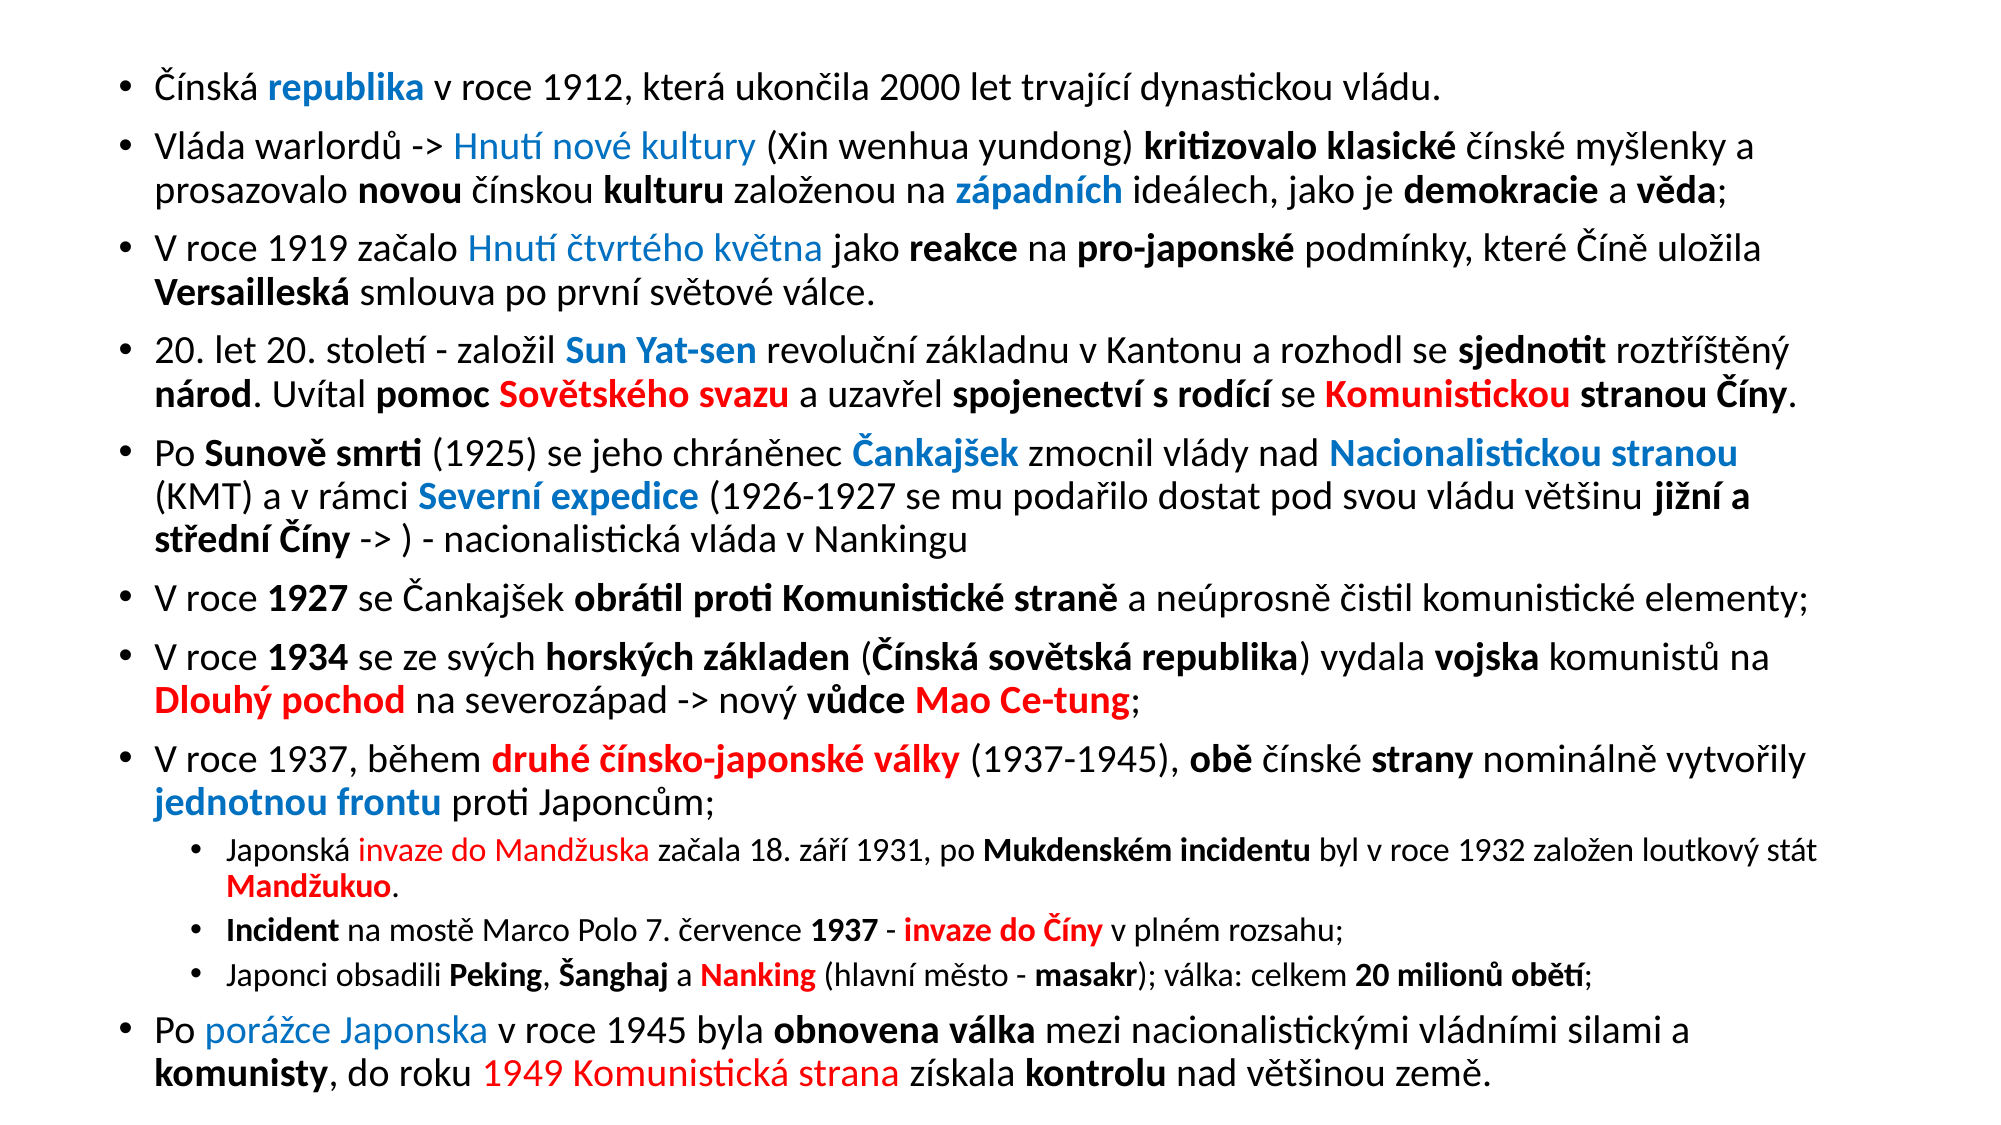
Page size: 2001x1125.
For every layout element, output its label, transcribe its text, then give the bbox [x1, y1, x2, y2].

list Čínská republika v roce 1912, která ukončila 2000 let trvající dynastickou vládu. Vláda warlordů -> Hnutí nové kultury (Xin wenhua yundong) kritizovalo klasické čínské myšlenky a prosazovalo novou čínskou kulturu založenou na západních ideálech, jako je demokracie a věda; V roce 1919 začalo Hnutí čtvrtého května jako reakce na pro-japonské podmínky, které Číně uložila Versailleská smlouva po první světové válce. 20. let 20. století - založil Sun Yat-sen revoluční základnu v Kantonu a rozhodl se sjednotit roztříštěný národ. Uvítal pomoc Sovětského svazu a uzavřel spojenectví s rodící se Komunistickou stranou Číny. Po Sunově smrti (1925) se jeho chráněnec Čankajšek zmocnil vlády nad Nacionalistickou stranou (KMT) a v rámci Severní expedice (1926-1927 se mu podařilo dostat pod svou vládu většinu jižní a střední Číny -> ) - nacionalistická vláda v Nankingu V roce 1927 se Čankajšek obrátil proti Komunistické straně a neúprosně čistil komunistické elementy; V roce 1934 se ze svých horských základen (Čínská sovětská republika) vydala vojska komunistů na Dlouhý pochod na severozápad -> nový vůdce Mao Ce-tung; V roce 1937, během druhé čínsko-japonské války (1937-1945), obě čínské strany nominálně vytvořily jednotnou frontu proti Japoncům; Japonská invaze do Mandžuska začala 18. září 1931, po Mukdenském incidentu byl v roce 1932 založen loutkový stát Mandžukuo. Incident na mostě Marco Polo 7. července 1937 - invaze do Číny v plném rozsahu; Japonci obsadili Peking, Šanghaj a Nanking (hlavní město - masakr); válka: celkem 20 milionů obětí; Po porážce Japonska v roce 1945 byla obnovena válka mezi nacionalistickými vládními silami a komunisty, do roku 1949 Komunistická strana získala kontrolu nad většinou země. [103, 58, 1858, 1111]
